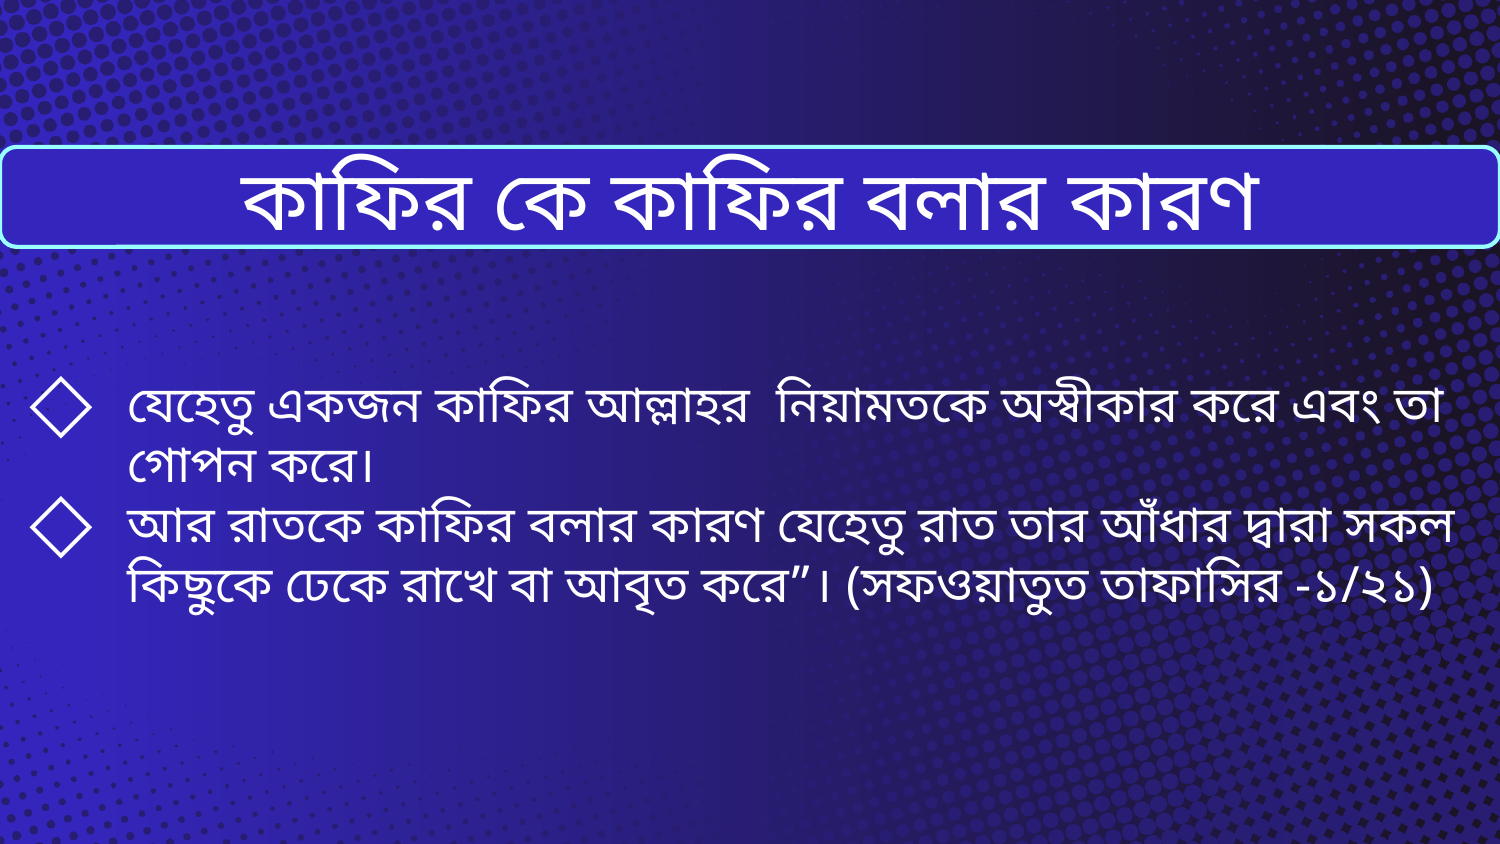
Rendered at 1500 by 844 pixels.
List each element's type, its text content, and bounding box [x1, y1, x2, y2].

picture [0, 0, 1500, 153]
text_box কাফির কে কাফির বলার কারণ [0, 144, 1500, 249]
picture [0, 241, 1500, 844]
list যেহেতু একজন কাফির আল্লাহর নিয়ামতকে অস্বীকার করে এবং তা গোপন করে। আর রাতকে কাফির বলার কারণ যেহেতু রাত তার আঁধার দ্বারা সকল কিছুকে ঢেকে রাখে বা আবৃত করে”। (সফওয়াতুত তাফাসির -১/২১) [37, 284, 1475, 760]
